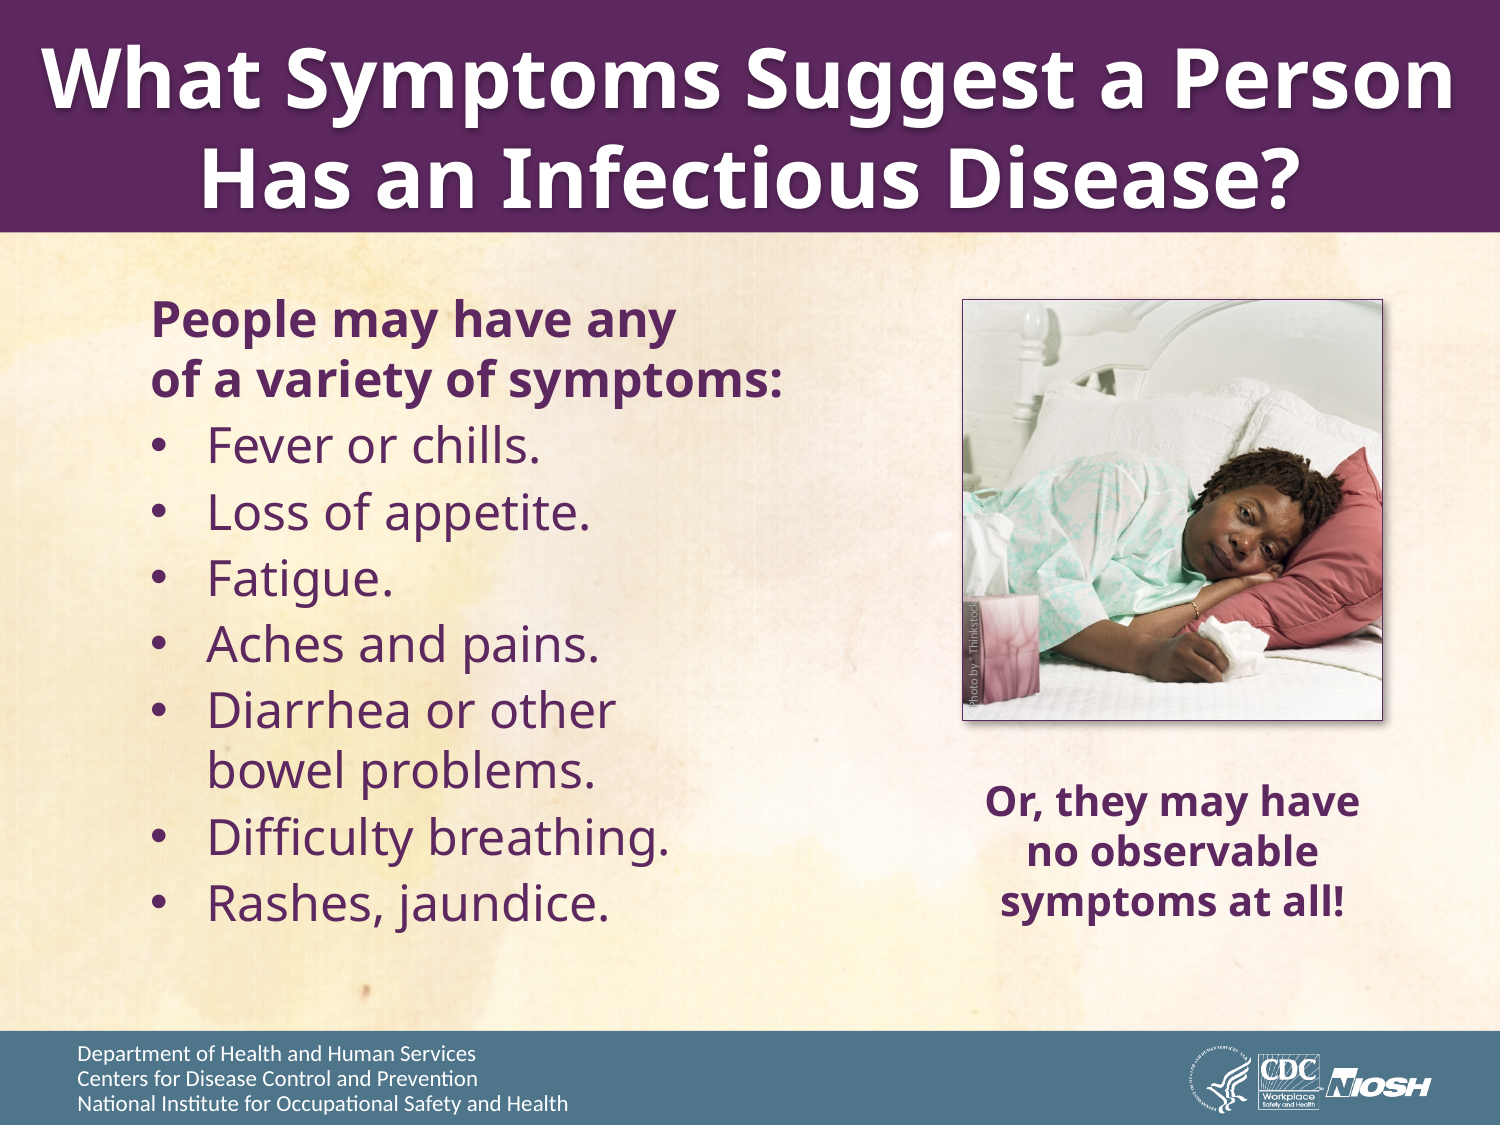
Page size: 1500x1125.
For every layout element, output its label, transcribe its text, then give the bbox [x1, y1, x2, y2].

text_box Or, they may have no observable symptoms at all! [962, 774, 1383, 926]
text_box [962, 299, 1384, 721]
title What Symptoms Suggest a Person Has an Infectious Disease? [0, 0, 1500, 251]
picture [1182, 1042, 1438, 1117]
picture [0, 251, 1500, 1030]
list People may have any of a variety of symptoms: Fever or chills. Loss of appetite. Fatigue. Aches and pains. Diarrhea or other bowel problems. Difficulty breathing. Rashes, jaundice. [150, 287, 825, 984]
